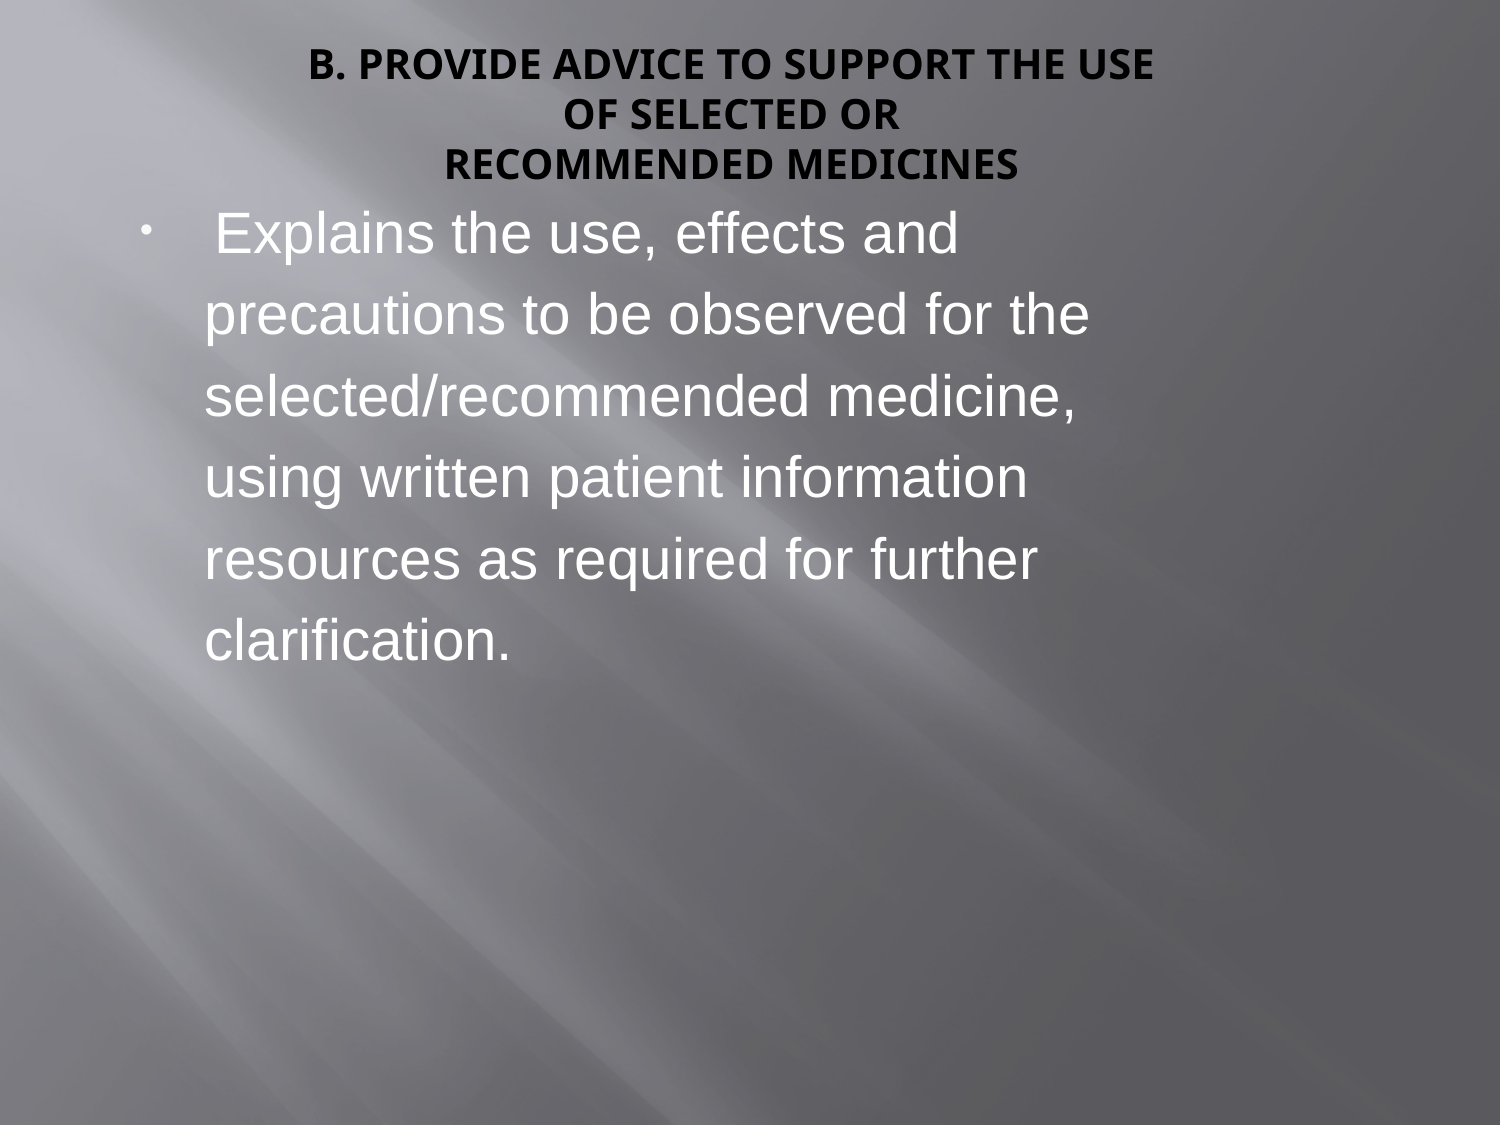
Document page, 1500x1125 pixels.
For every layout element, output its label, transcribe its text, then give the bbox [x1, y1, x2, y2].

title b. Provide advice to support the use of selected or recommended medicines [275, 99, 1188, 187]
subtitle Explains the use, effects and precautions to be observed for the selected/recommended medicine, using written patient information resources as required for further clarification. [125, 187, 1413, 925]
